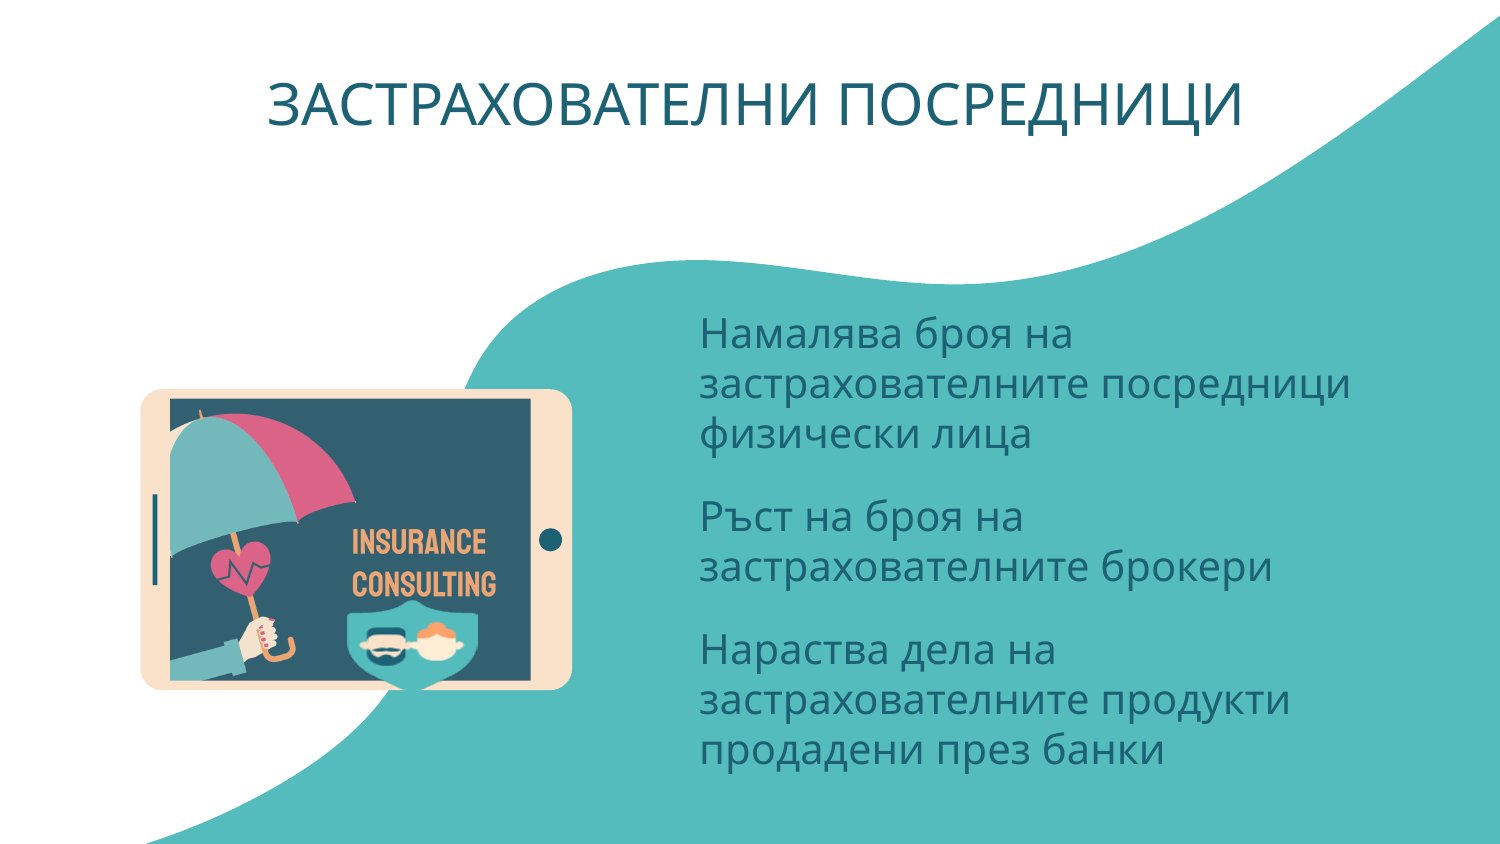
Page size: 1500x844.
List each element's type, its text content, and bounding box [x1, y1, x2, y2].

list Намалява броя на застрахователните посредници физически лица Ръст на броя на застрахователните брокери Нараства дела на застрахователните продукти продадени през банки [684, 398, 1399, 681]
title ЗАСТРАХОВАТЕЛНИ ПОСРЕДНИЦИ [114, 52, 1399, 146]
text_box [139, 388, 573, 691]
picture [346, 599, 478, 691]
